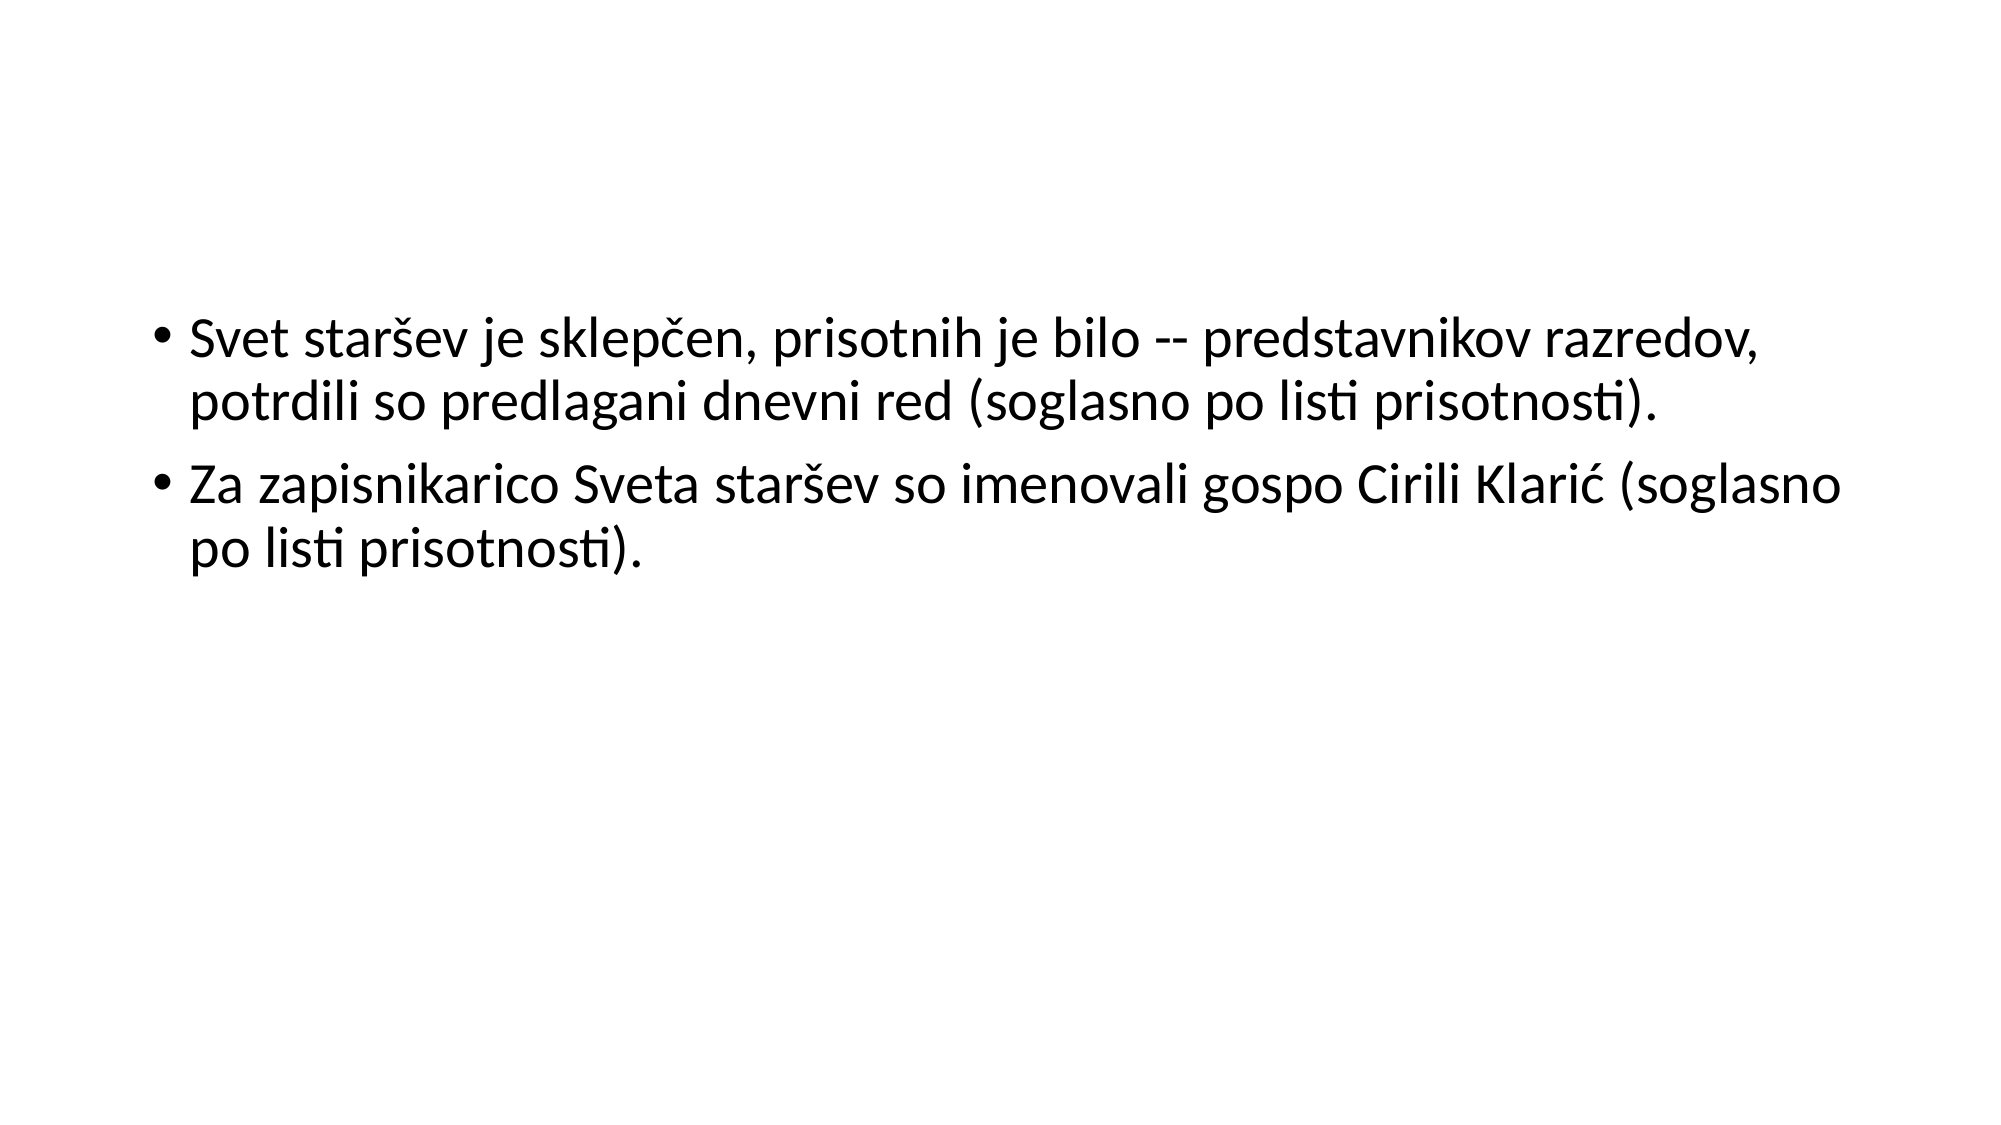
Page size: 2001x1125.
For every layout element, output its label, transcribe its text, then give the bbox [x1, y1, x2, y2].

list Svet staršev je sklepčen, prisotnih je bilo -- predstavnikov razredov, potrdili so predlagani dnevni red (soglasno po listi prisotnosti). Za zapisnikarico Sveta staršev so imenovali gospo Cirili Klarić (soglasno po listi prisotnosti). [137, 299, 1863, 1014]
